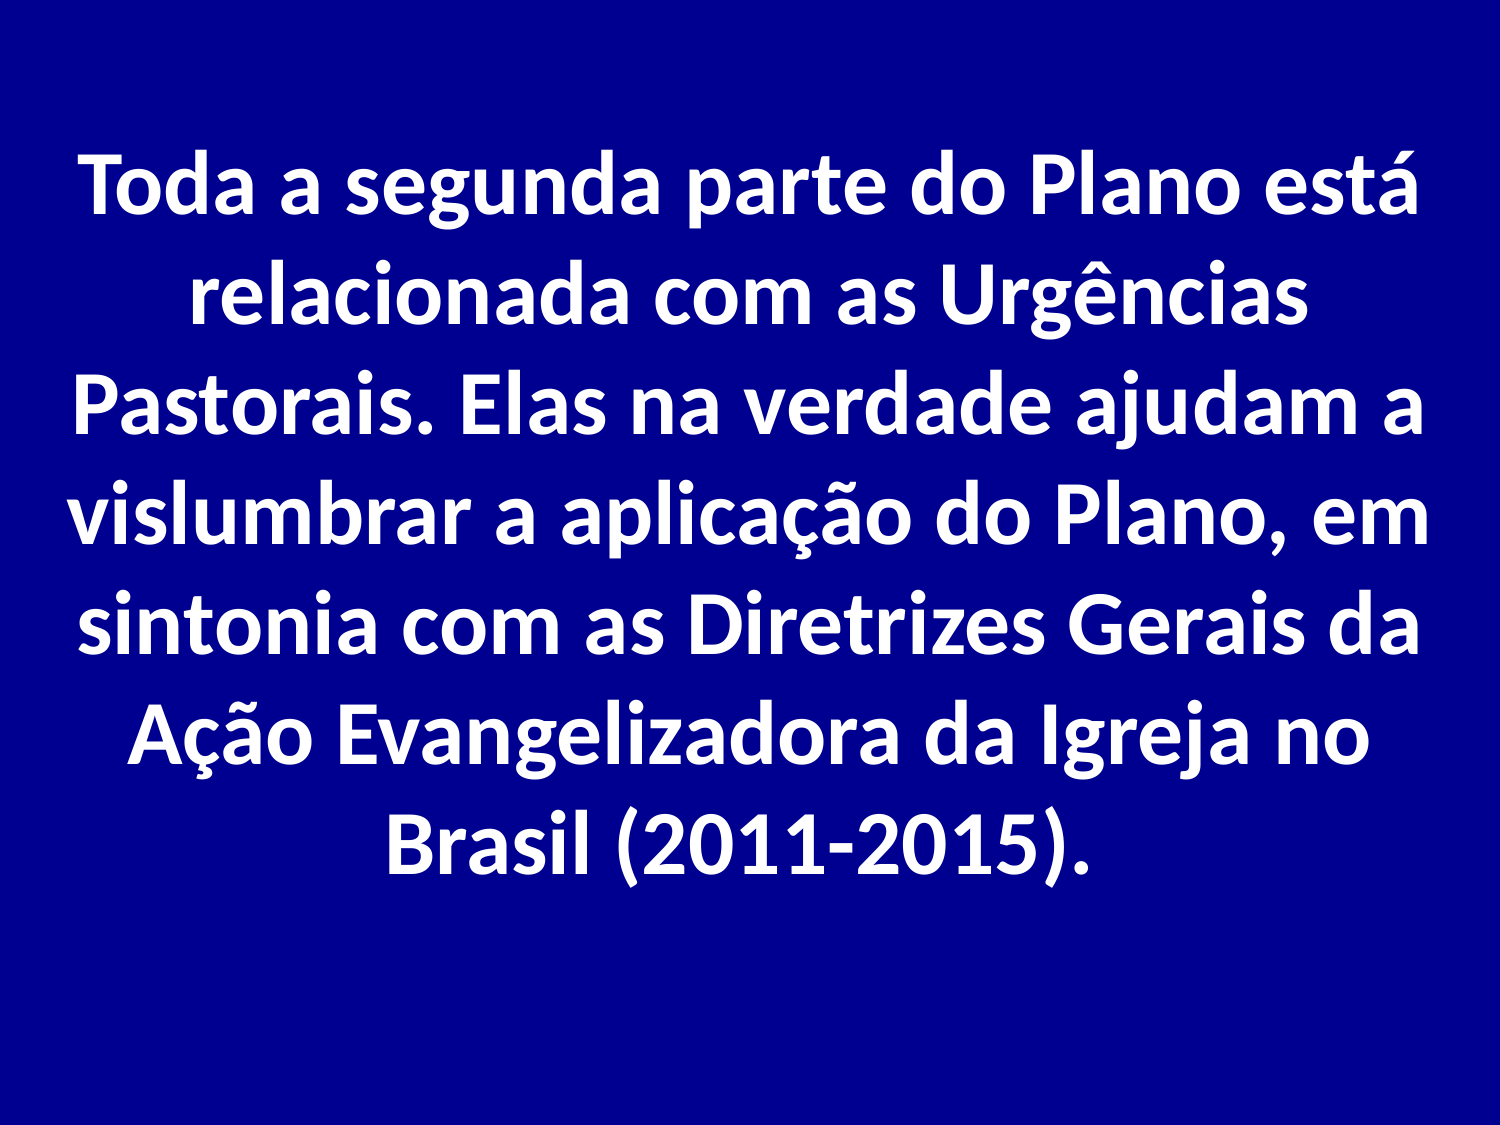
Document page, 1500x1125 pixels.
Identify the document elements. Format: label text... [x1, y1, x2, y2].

title Toda a segunda parte do Plano está relacionada com as Urgências Pastorais. Elas na verdade ajudam a vislumbrar a aplicação do Plano, em sintonia com as Diretrizes Gerais da Ação Evangelizadora da Igreja no Brasil (2011-2015). [0, 0, 1500, 1125]
